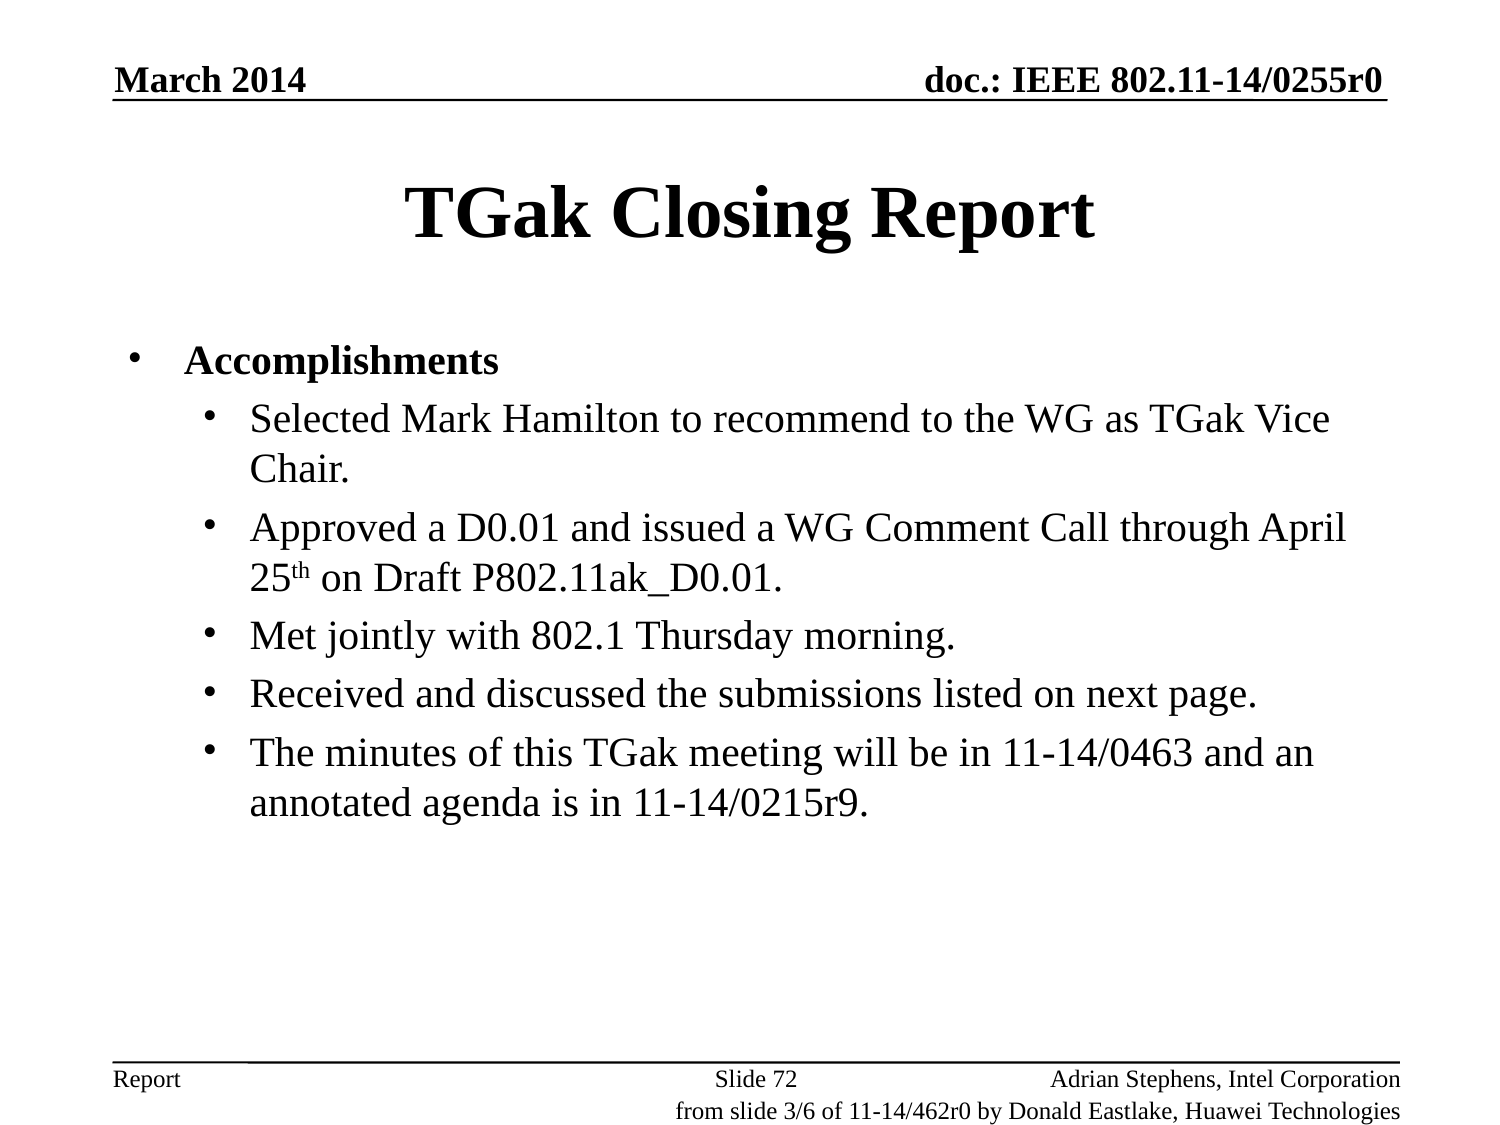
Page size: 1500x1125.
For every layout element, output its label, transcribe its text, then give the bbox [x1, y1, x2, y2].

footer Adrian Stephens, Intel Corporation [915, 1061, 1402, 1087]
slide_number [114, 54, 374, 101]
slide_number Slide 72 [712, 1061, 800, 1087]
list Accomplishments Selected Mark Hamilton to recommend to the WG as TGak Vice Chair. Approved a D0.01 and issued a WG Comment Call through April 25th on Draft P802.11ak_D0.01. Met jointly with 802.1 Thursday morning. Received and discussed the submissions listed on next page. The minutes of this TGak meeting will be in 11-14/0463 and an annotated agenda is in 11-14/0215r9. [112, 324, 1388, 1059]
text_box from slide 3/6 of 11-14/462r0 by Donald Eastlake, Huawei Technologies [343, 1087, 1417, 1125]
title TGak Closing Report [112, 112, 1388, 303]
